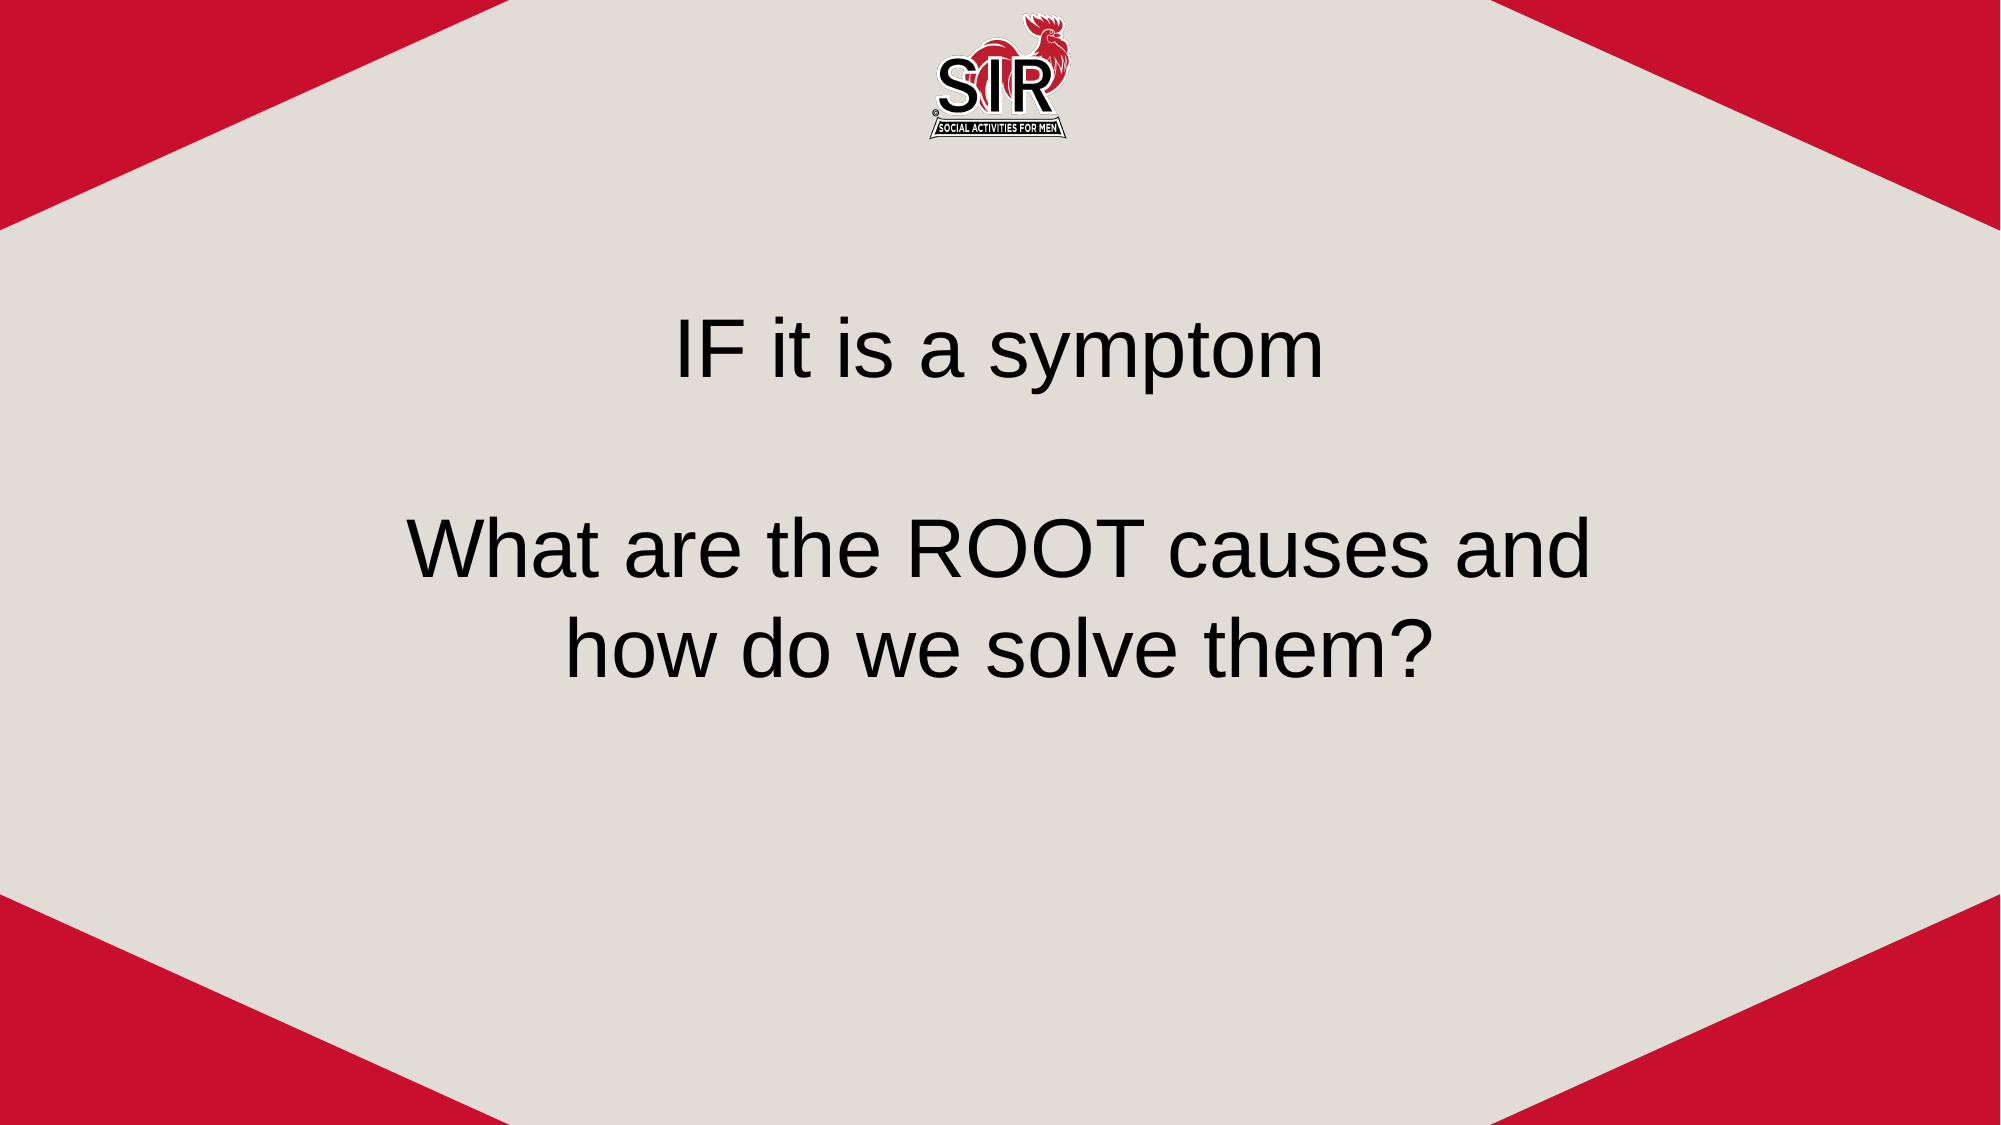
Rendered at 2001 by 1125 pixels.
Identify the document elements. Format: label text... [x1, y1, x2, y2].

text_box IF it is a symptom What are the ROOT causes and how do we solve them? [303, 286, 1697, 702]
picture [929, 11, 1071, 141]
